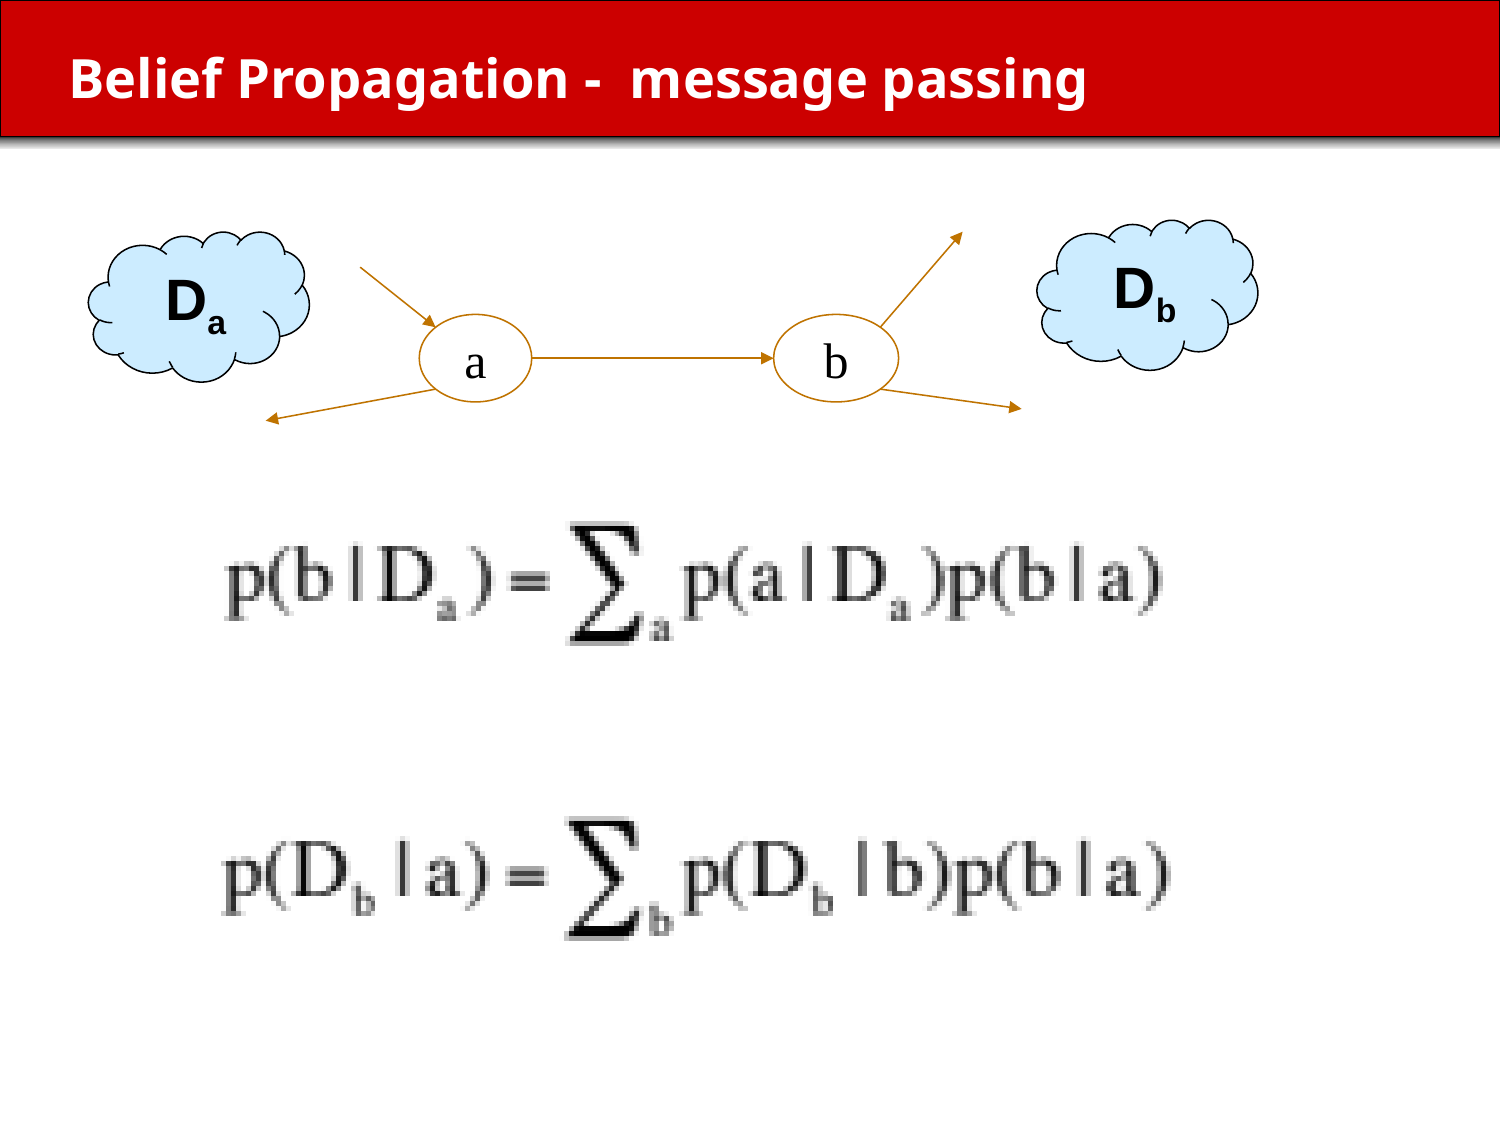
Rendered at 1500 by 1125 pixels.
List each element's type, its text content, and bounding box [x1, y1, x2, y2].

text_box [359, 266, 436, 328]
text_box Db [1036, 220, 1258, 371]
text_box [211, 801, 1177, 953]
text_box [880, 388, 1022, 410]
title Belief Propagation - message passing [53, 31, 1404, 124]
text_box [880, 231, 963, 328]
text_box a [419, 314, 532, 402]
text_box Da [88, 232, 310, 383]
text_box b [773, 314, 899, 402]
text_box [214, 505, 1173, 658]
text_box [265, 388, 436, 421]
